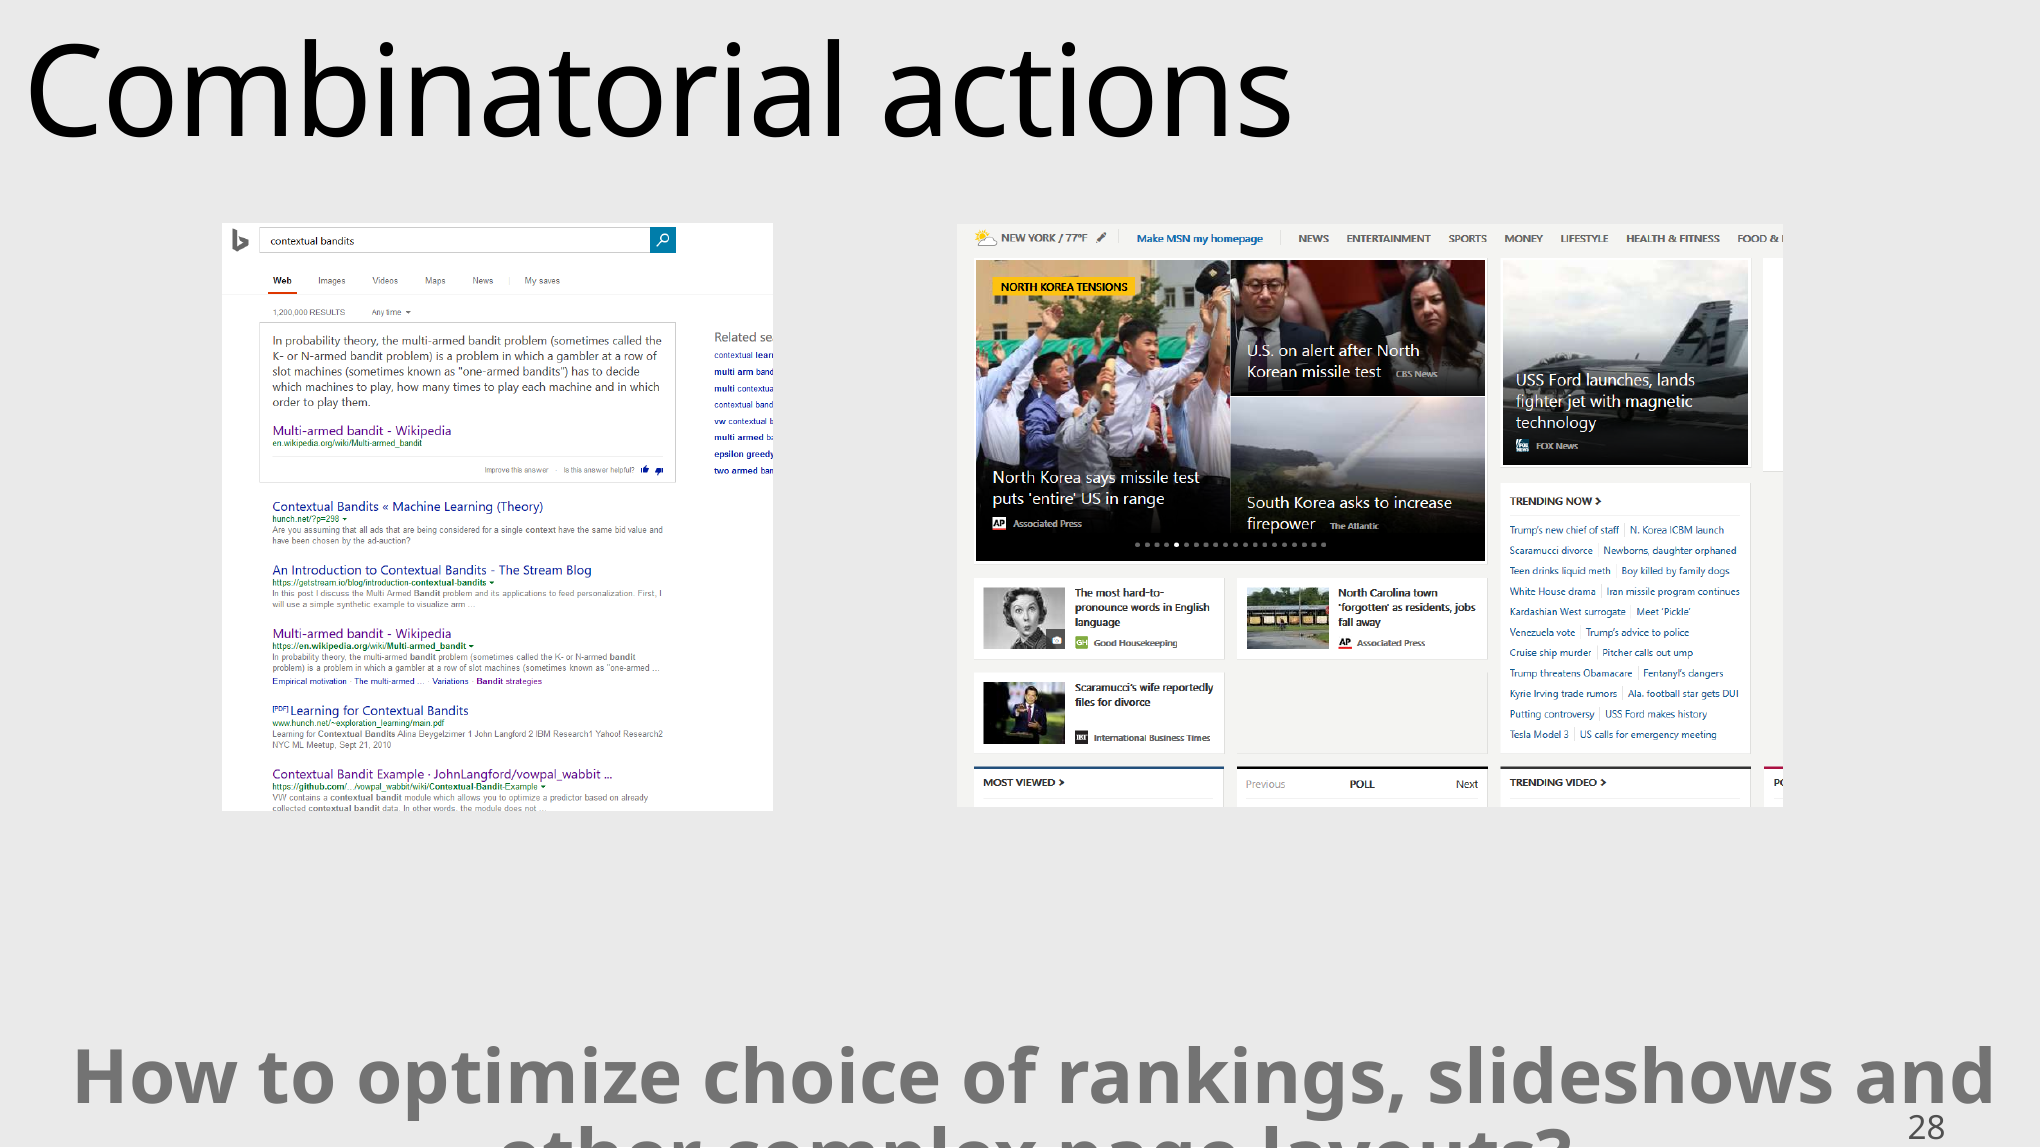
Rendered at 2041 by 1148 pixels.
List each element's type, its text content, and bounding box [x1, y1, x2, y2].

picture [222, 223, 774, 812]
list How to optimize choice of rankings, slideshows and other complex page layouts? [0, 223, 2033, 1142]
picture [957, 223, 1783, 807]
title Combinatorial actions [0, 11, 1951, 162]
